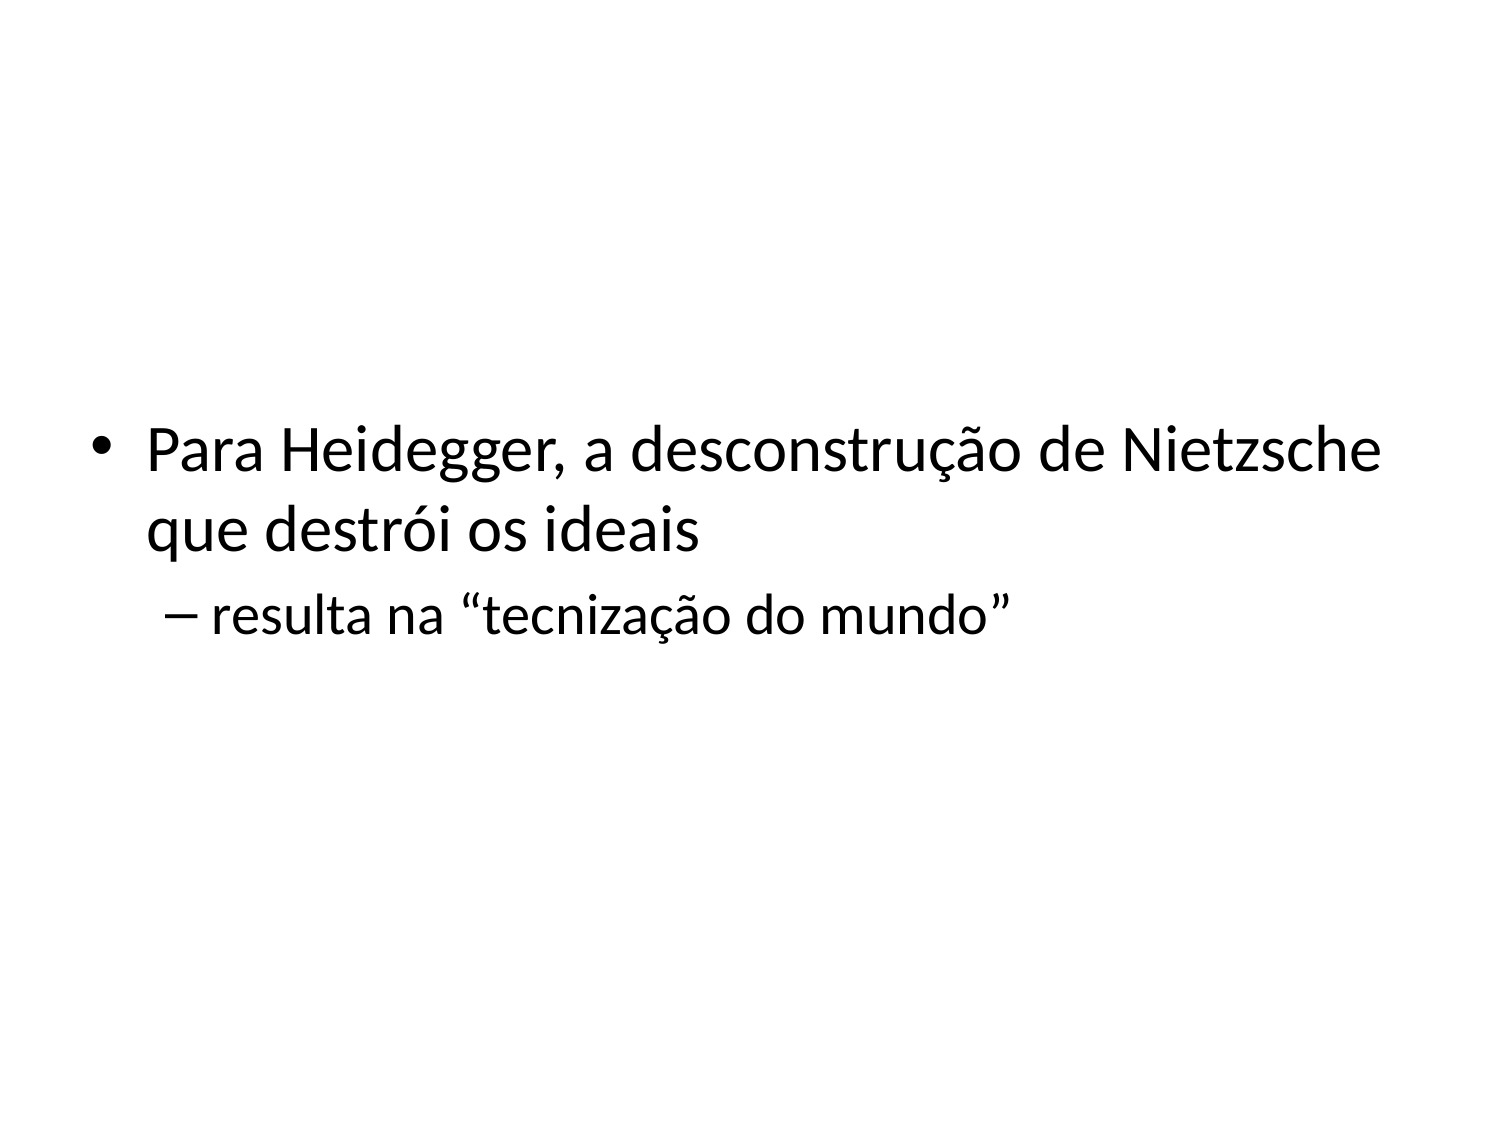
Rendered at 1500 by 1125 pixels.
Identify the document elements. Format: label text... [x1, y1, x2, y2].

list Para Heidegger, a desconstrução de Nietzsche que destrói os ideais resulta na “tecnização do mundo” [75, 397, 1425, 1125]
